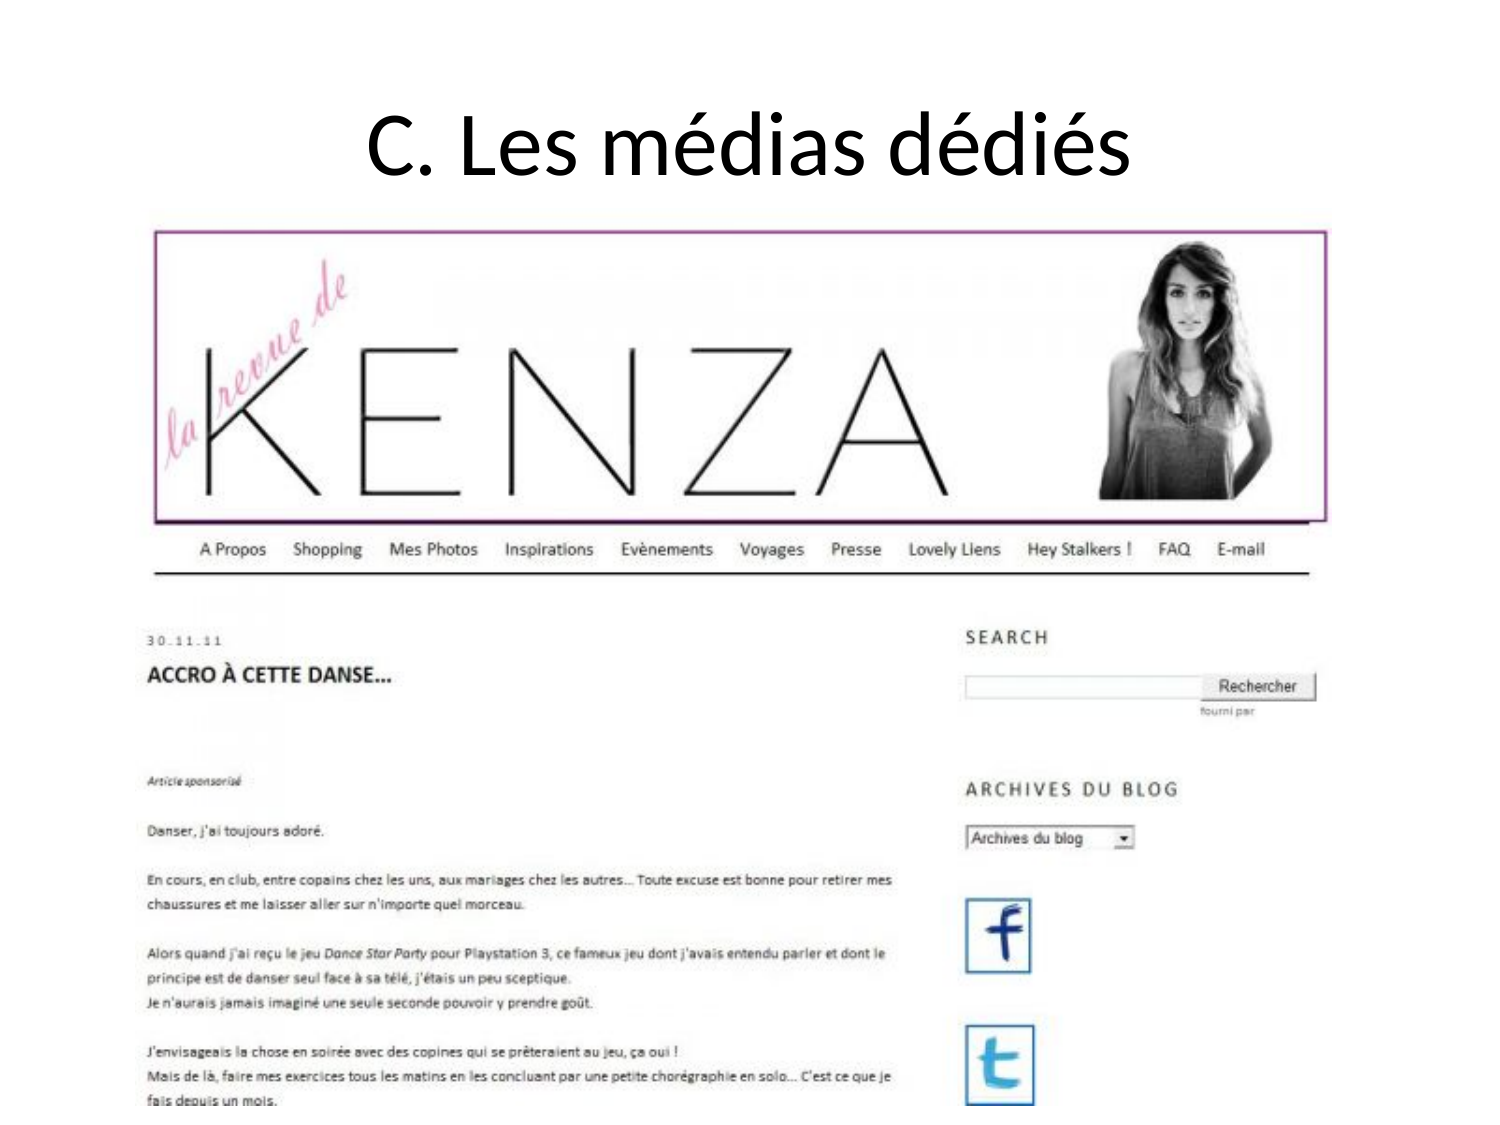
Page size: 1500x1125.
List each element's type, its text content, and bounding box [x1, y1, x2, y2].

title C. Les médias dédiés [75, 45, 1425, 233]
picture [135, 207, 1332, 1107]
